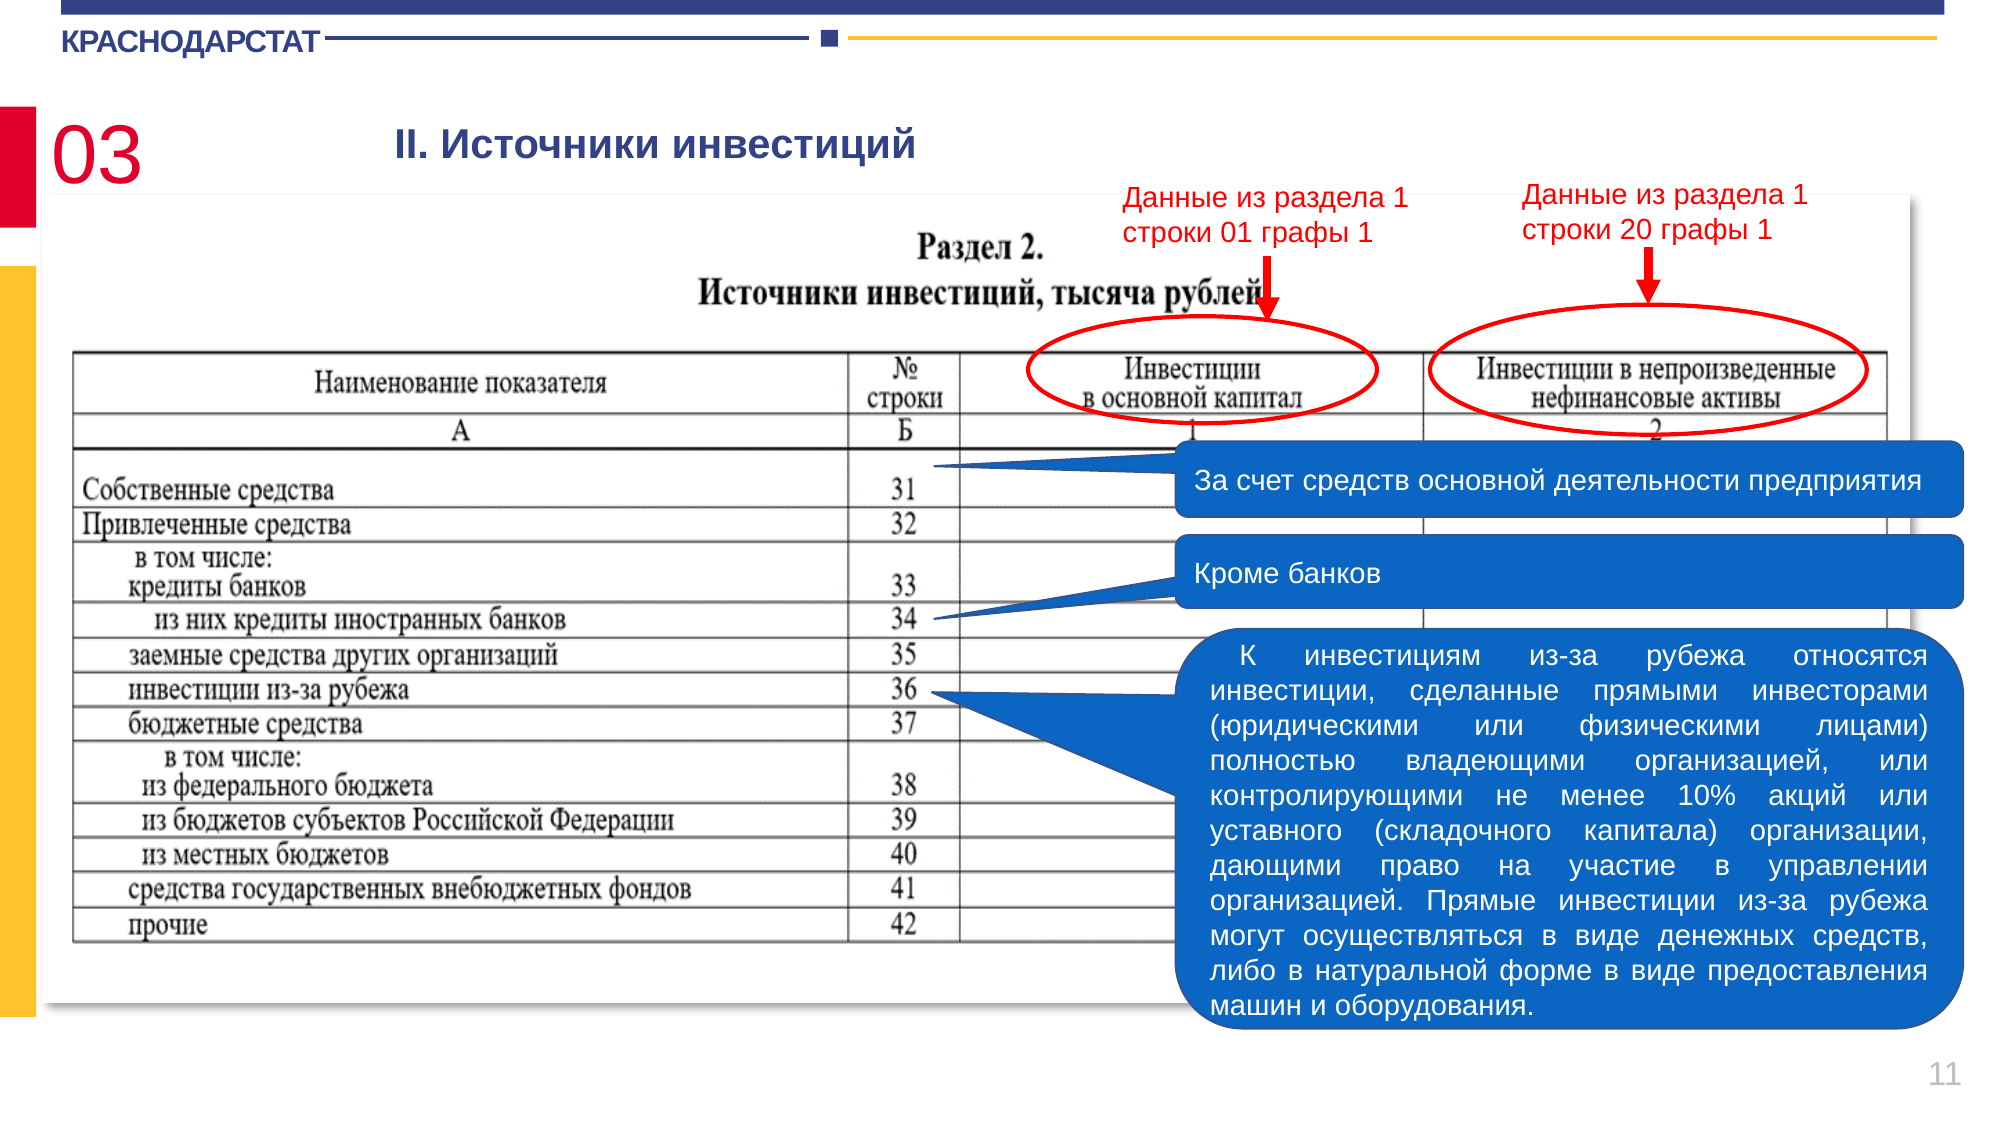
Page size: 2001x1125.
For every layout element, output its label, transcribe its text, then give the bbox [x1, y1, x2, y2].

text_box Данные из раздела 1 строки 20 графы 1 [1507, 167, 1876, 195]
text_box 03 [36, 92, 161, 208]
text_box Кроме банков [1910, 534, 1965, 609]
picture [42, 195, 1910, 1003]
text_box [324, 29, 1937, 73]
text_box К инвестициям из-за рубежа относятся инвестиции, сделанные прямыми инвесторами (юридическими или физическими лицами) полностью владеющими организацией, или контролирующими не менее 10% акций или уставного (складочного капитала) организации, дающими право на участие в управлении организацией. Прямые инвестиции из-за рубежа могут осуществляться в виде денежных средств, либо в натуральной форме в виде предоставления машин и оборудования. [1188, 629, 1965, 1030]
list II. Источники инвестиций [217, 109, 1094, 194]
text_box За счет средств основной деятельности предприятия [1910, 440, 1965, 518]
text_box Данные из раздела 1 строки 01 графы 1 [1107, 170, 1427, 195]
slide_number 11 [1527, 1042, 1978, 1103]
